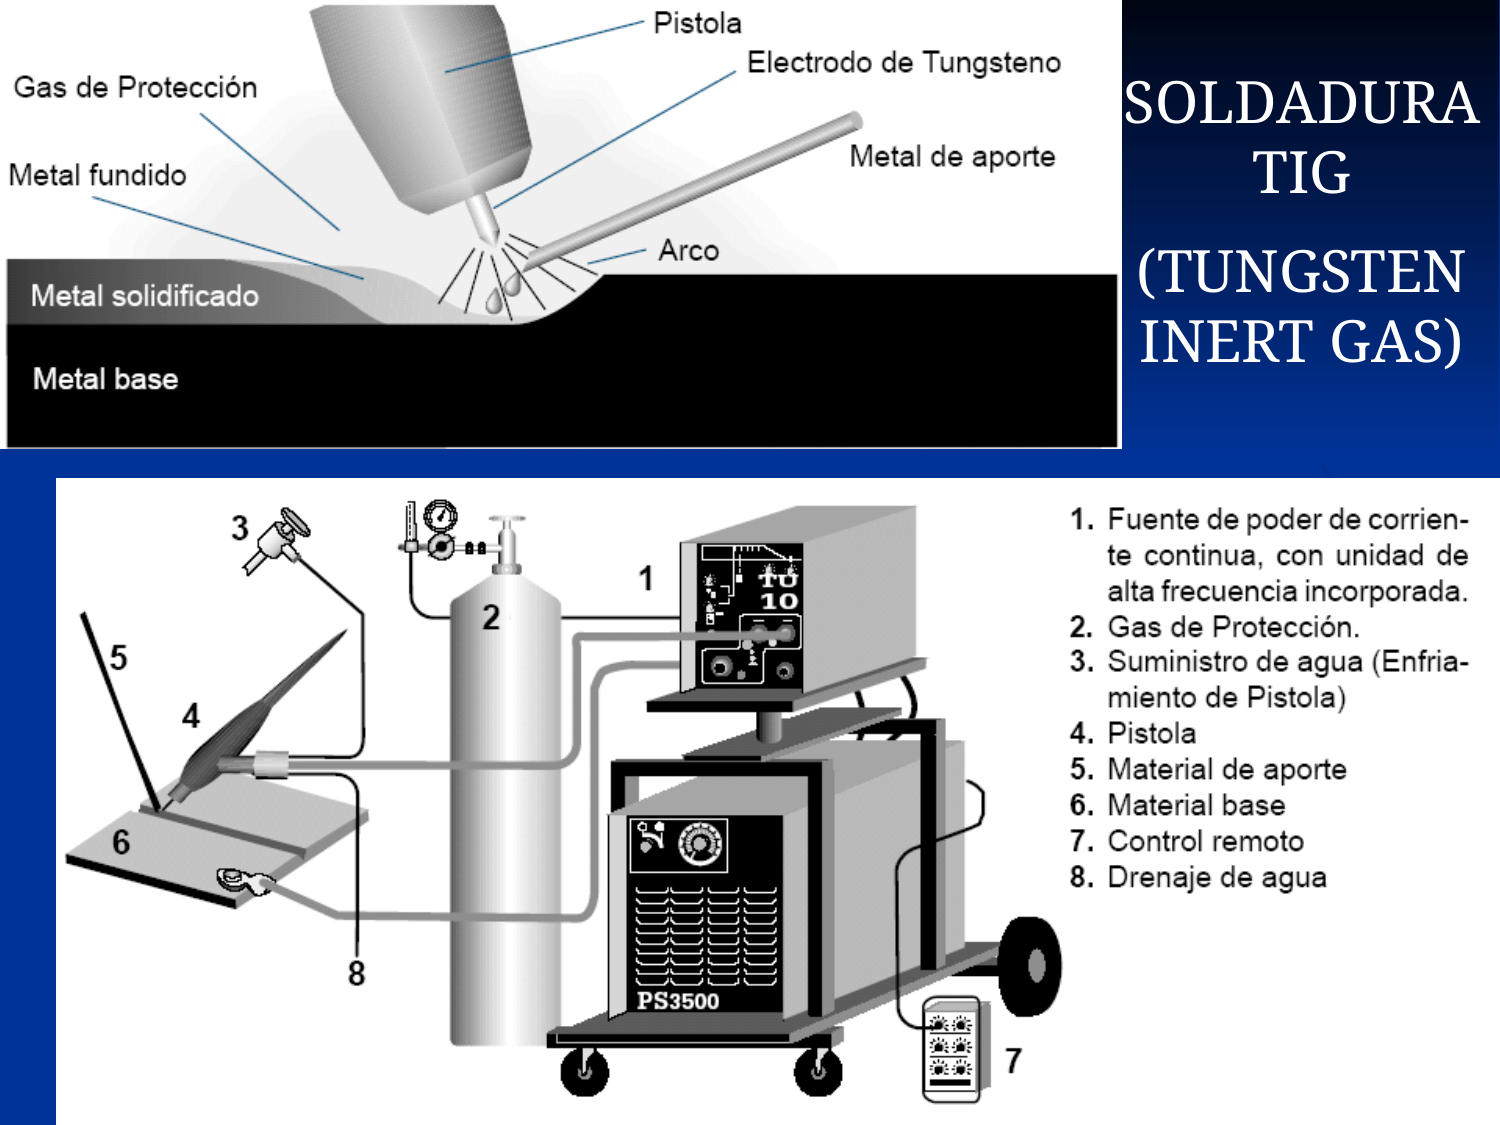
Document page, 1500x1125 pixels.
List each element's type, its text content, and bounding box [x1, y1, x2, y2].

text_box SOLDADURA TIG (TUNGSTEN INERT GAS) [1126, 57, 1500, 382]
picture [55, 477, 1500, 1125]
picture [0, 0, 1123, 449]
